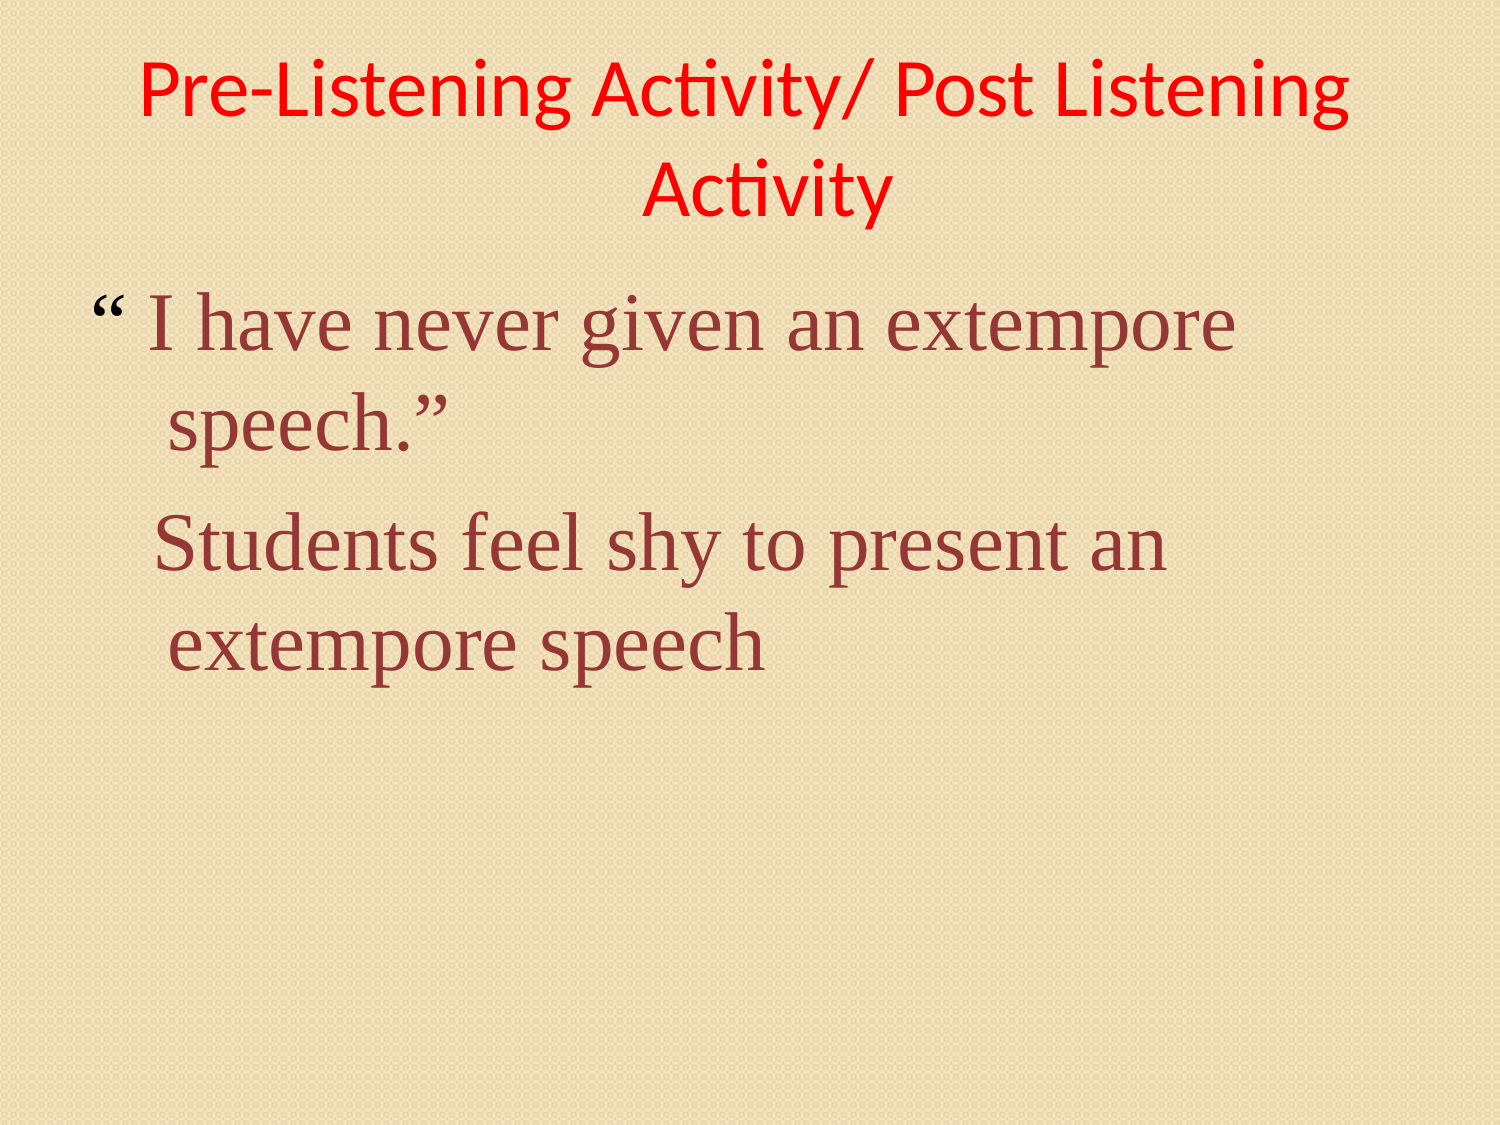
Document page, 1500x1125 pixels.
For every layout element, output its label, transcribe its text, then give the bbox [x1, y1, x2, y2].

text_box Pre-Listening Activity/ Post Listening Activity “ I have never given an extempore speech.” Students feel shy to present an extempore speech [87, 31, 1364, 688]
